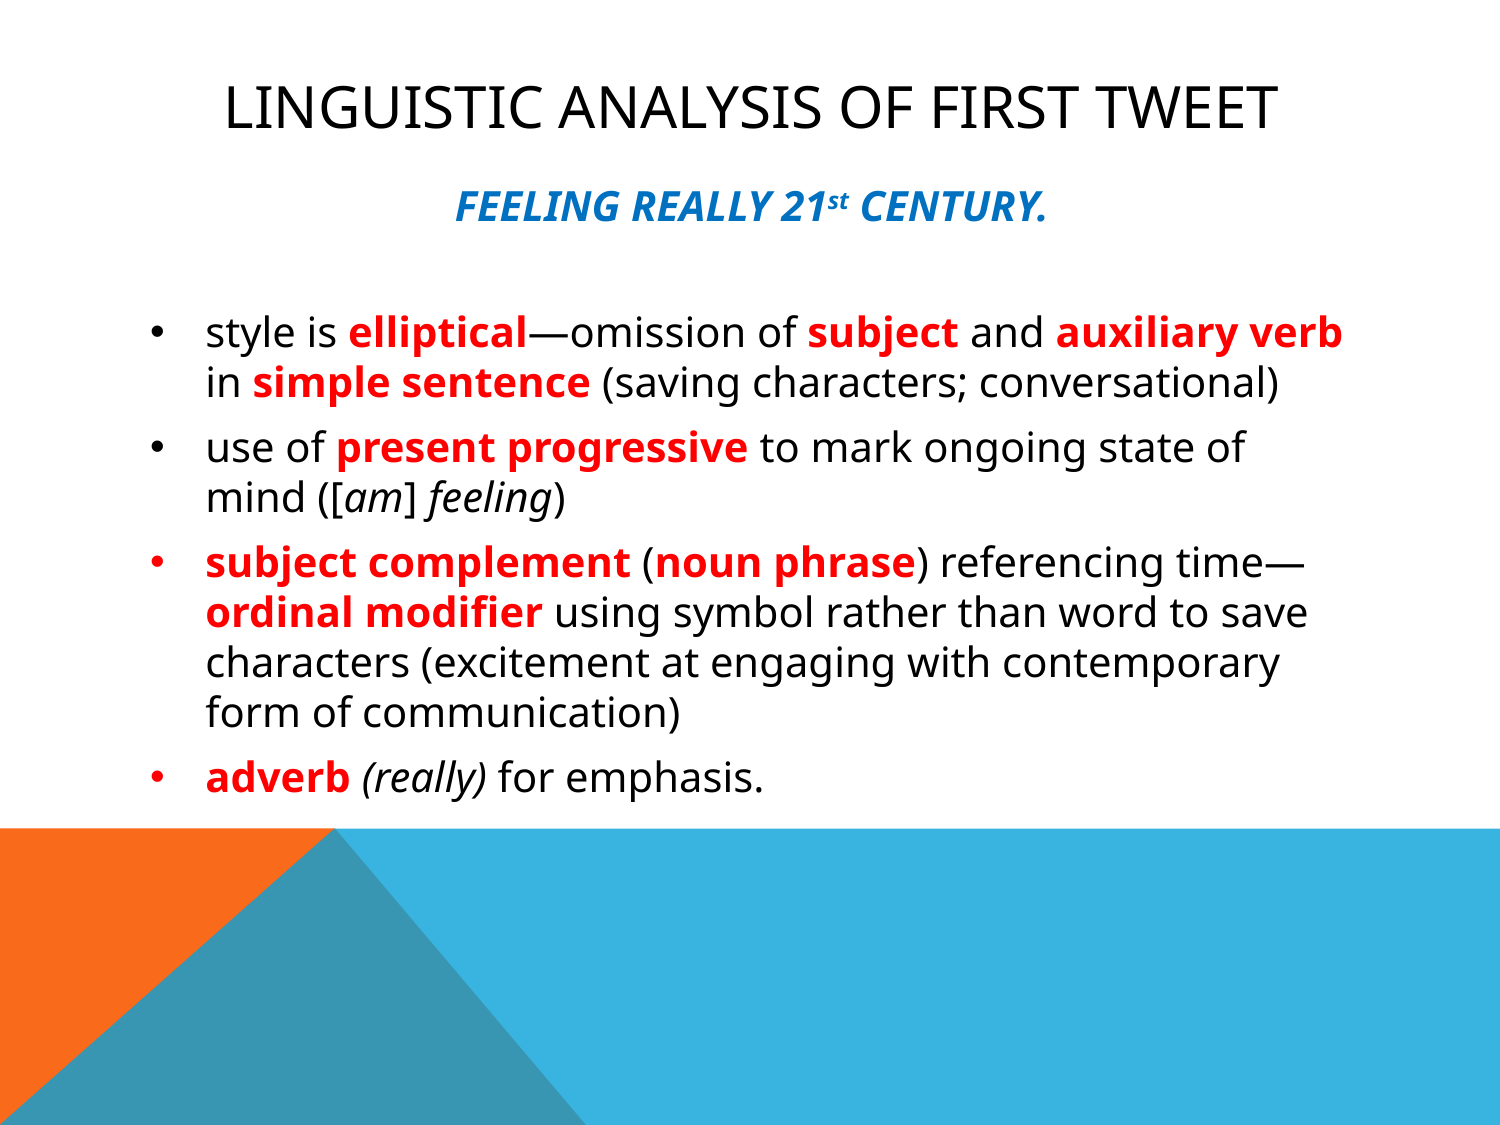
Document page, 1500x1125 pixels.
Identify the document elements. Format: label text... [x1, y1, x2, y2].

title Linguistic analysis of first tweet [135, 60, 1369, 150]
list FEELING REALLY 21st CENTURY. style is elliptical—omission of subject and auxiliary verb in simple sentence (saving characters; conversational) use of present progressive to mark ongoing state of mind ([am] feeling) subject complement (noun phrase) referencing time—ordinal modifier using symbol rather than word to save characters (excitement at engaging with contemporary form of communication) adverb (really) for emphasis. [135, 172, 1369, 811]
